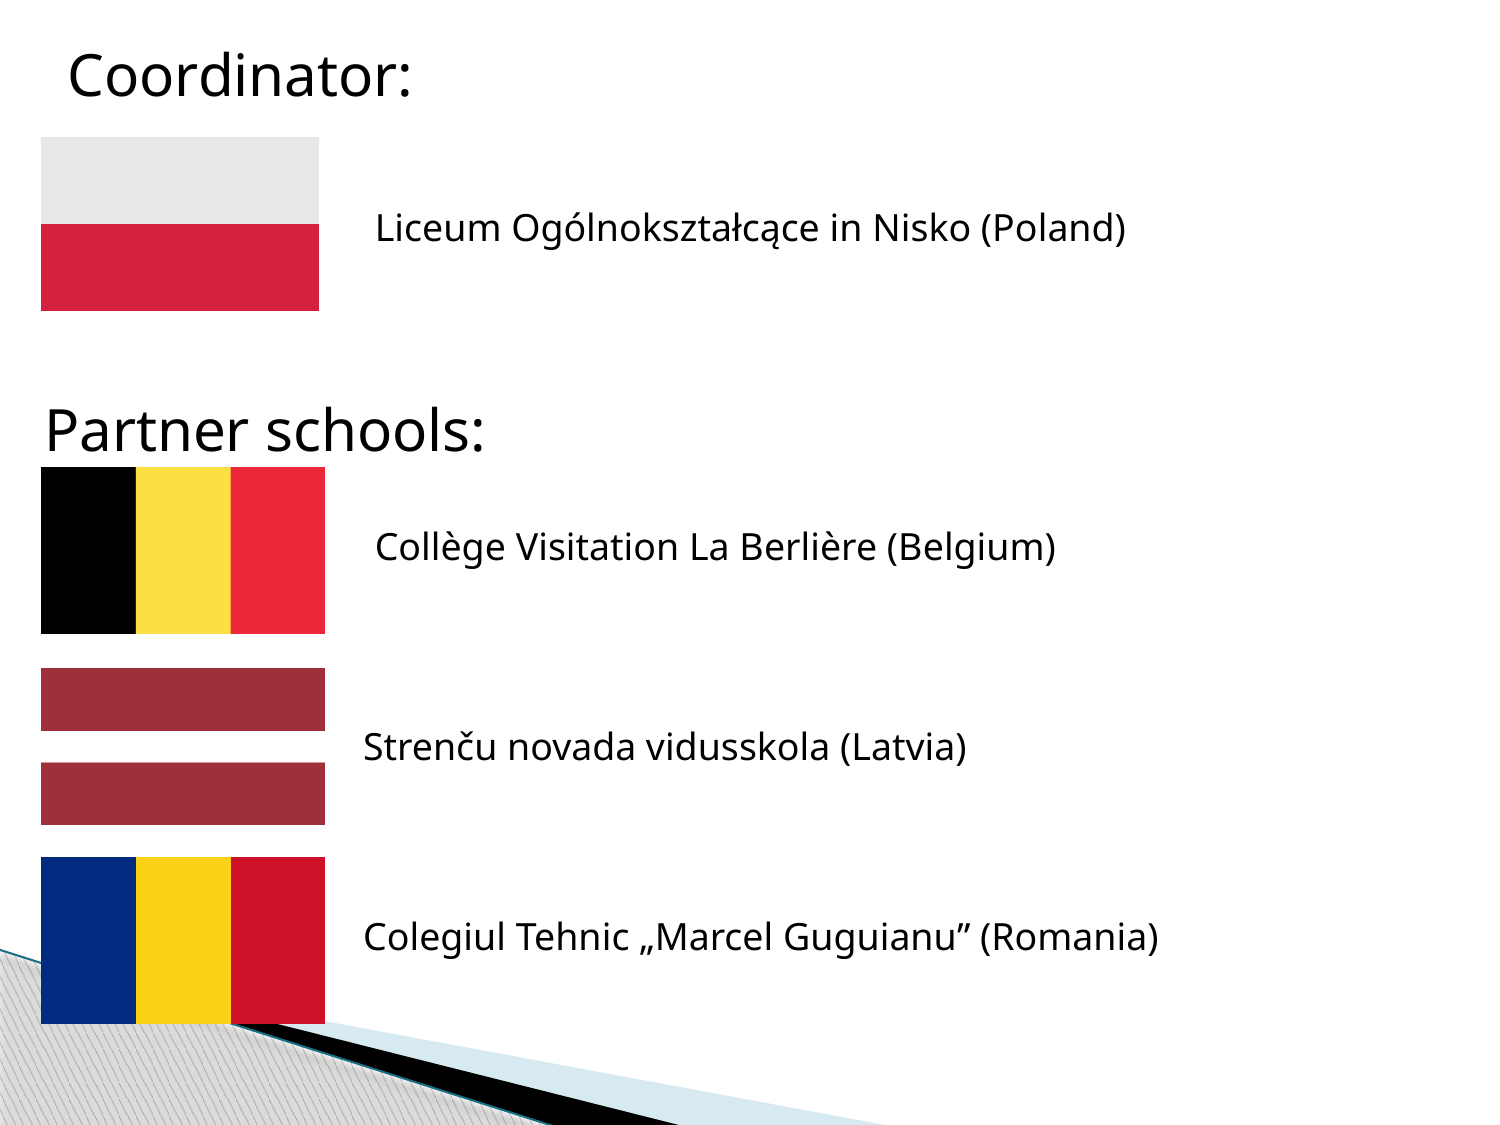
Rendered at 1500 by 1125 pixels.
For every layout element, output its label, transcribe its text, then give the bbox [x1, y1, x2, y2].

picture [41, 857, 326, 1024]
picture [41, 136, 319, 311]
text_box Collège Visitation La Berlière (Belgium) [360, 515, 1282, 575]
text_box Liceum Ogólnokształcące in Nisko (Poland) [360, 196, 1258, 256]
picture [41, 467, 326, 634]
text_box Coordinator: [53, 30, 1010, 116]
text_box Strenču novada vidusskola (Latvia) [348, 715, 1128, 776]
text_box Colegiul Tehnic „Marcel Guguianu” (Romania) [348, 905, 1270, 965]
text_box Partner schools: [29, 385, 621, 471]
picture [41, 668, 326, 825]
